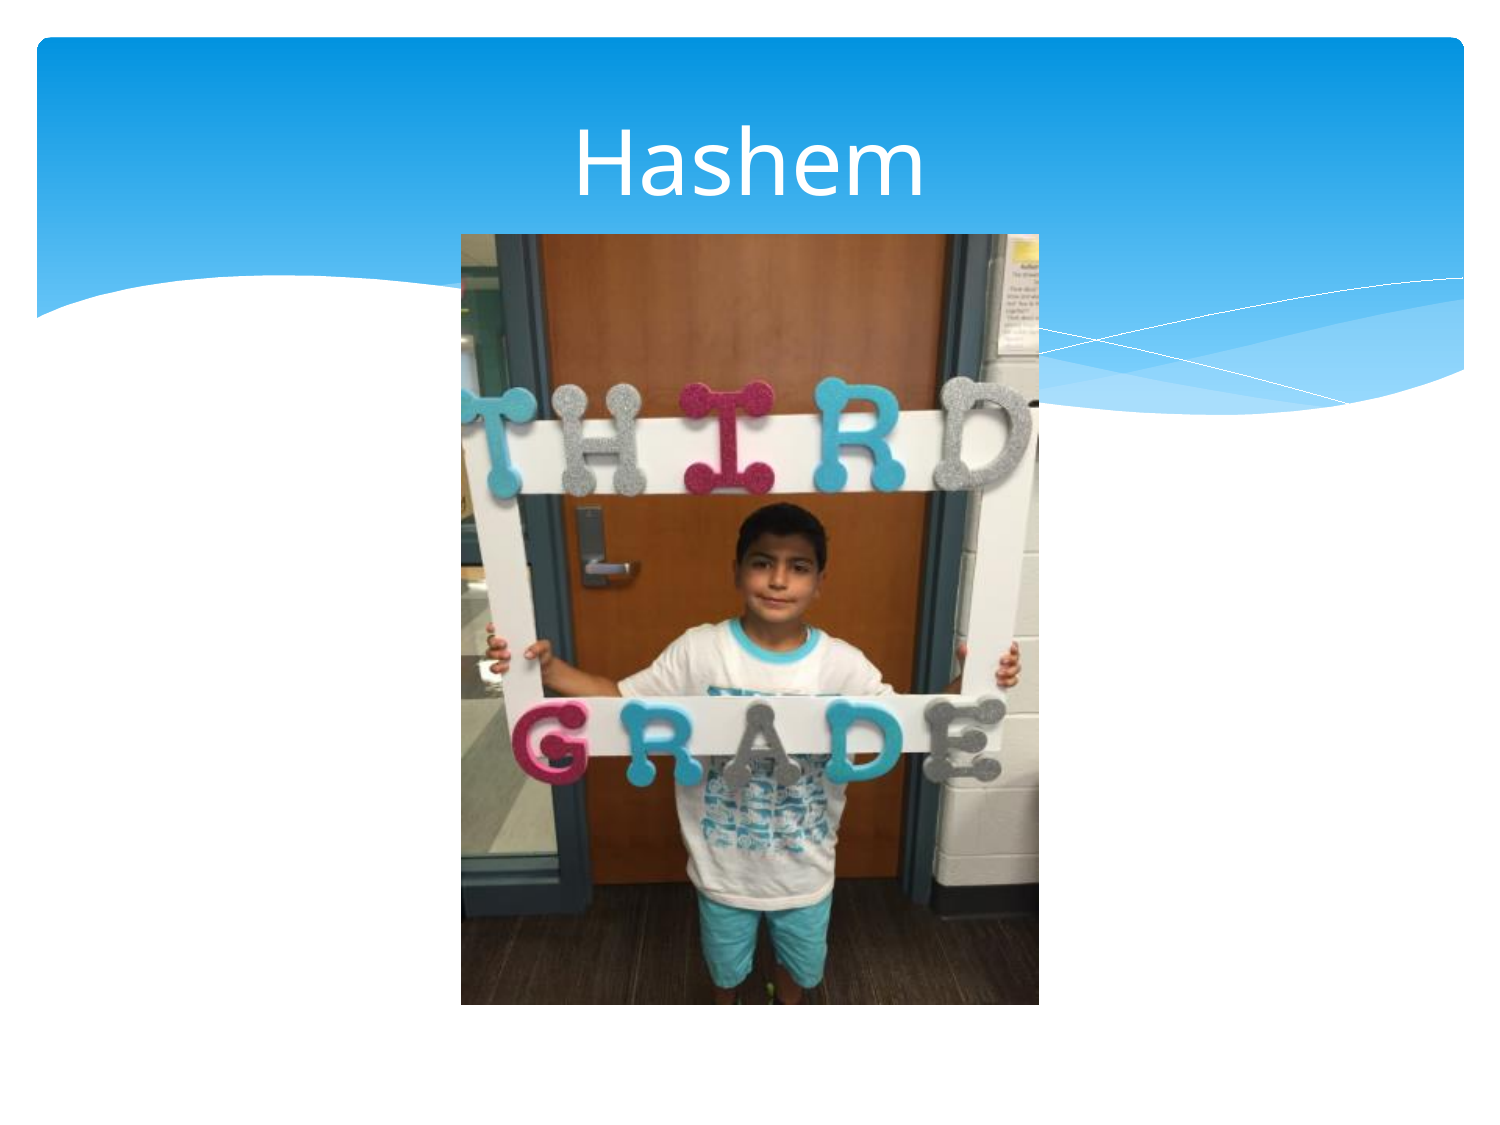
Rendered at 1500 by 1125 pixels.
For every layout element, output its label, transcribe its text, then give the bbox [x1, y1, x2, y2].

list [0, 234, 1500, 1006]
title Hashem [75, 55, 1425, 232]
